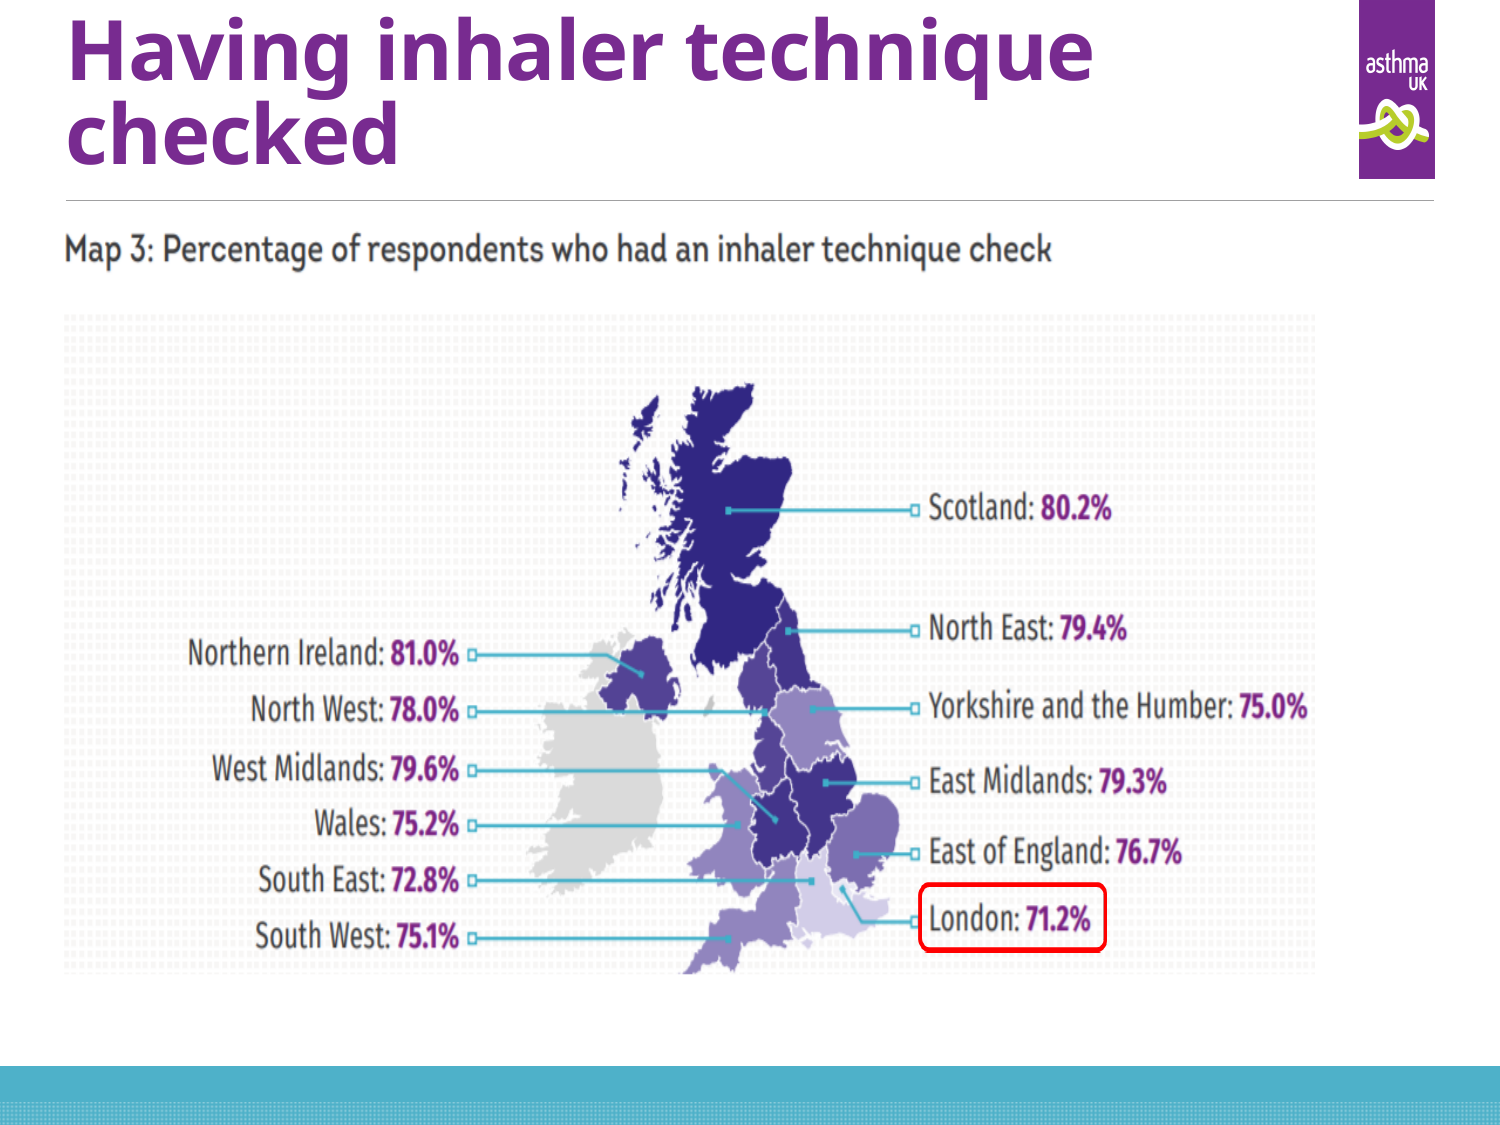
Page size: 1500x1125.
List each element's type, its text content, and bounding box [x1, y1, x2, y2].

picture [62, 223, 1316, 1002]
title Having inhaler technique checked [65, 17, 1346, 181]
picture [1359, 0, 1435, 179]
